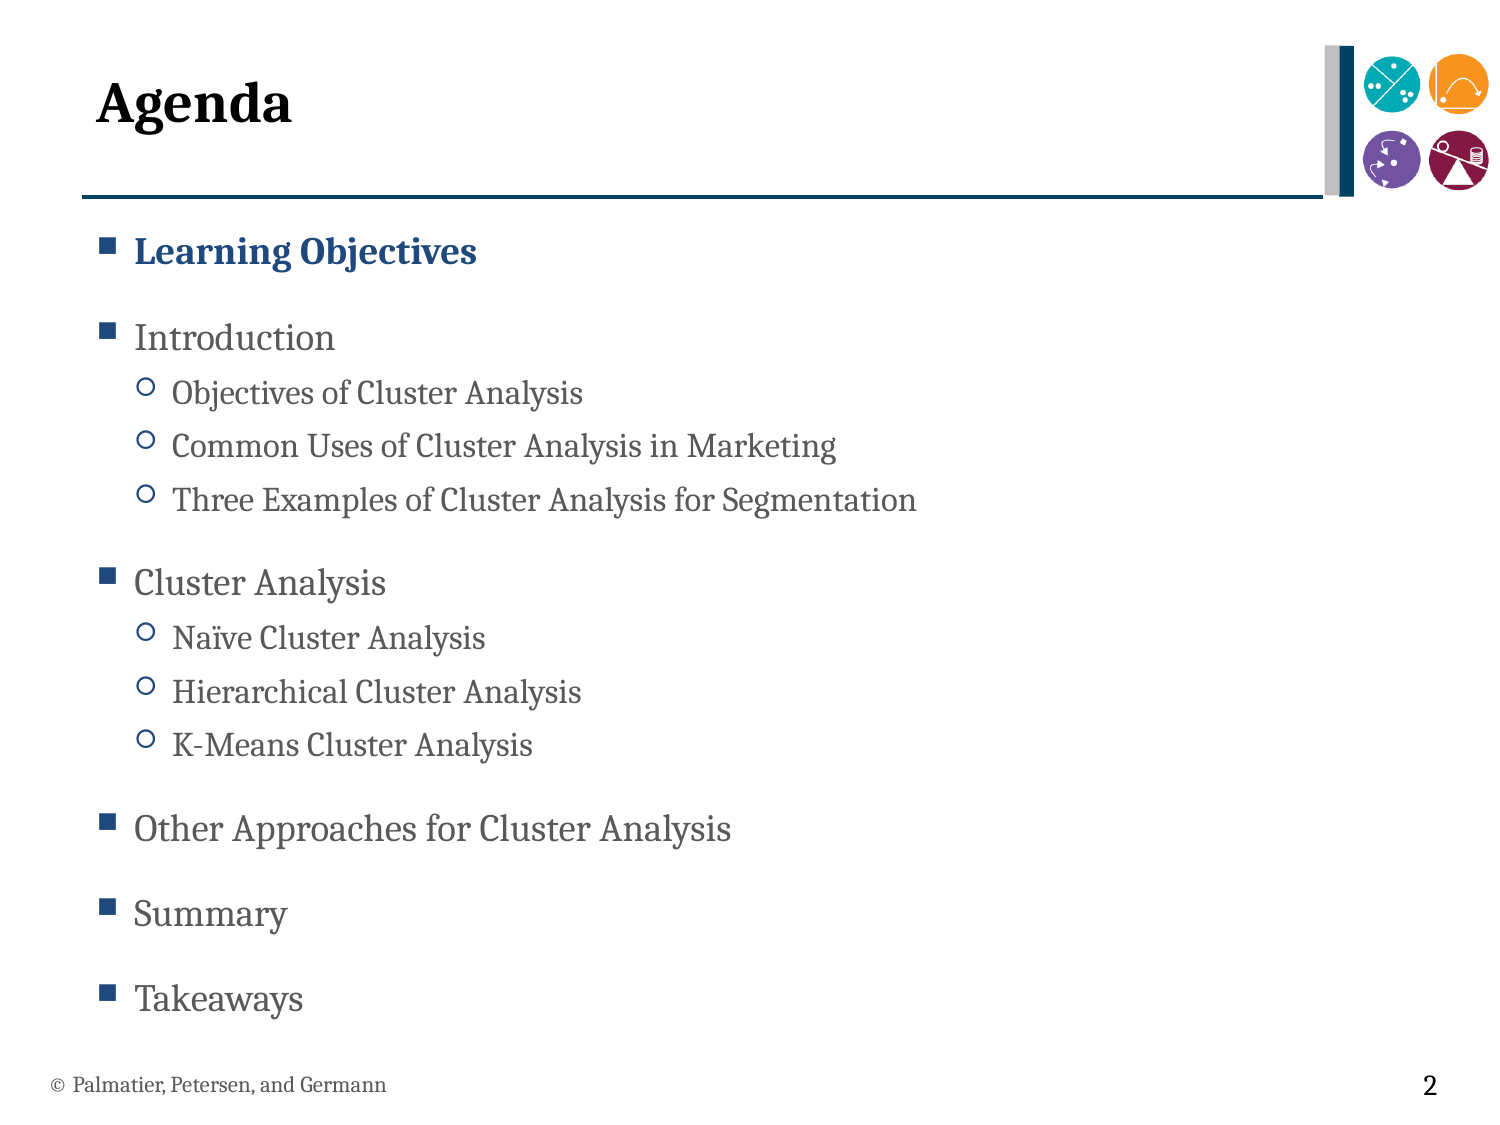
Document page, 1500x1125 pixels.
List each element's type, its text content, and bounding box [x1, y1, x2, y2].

footer © Palmatier, Petersen, and Germann [33, 1053, 1038, 1114]
picture [1357, 45, 1496, 118]
picture [1357, 123, 1497, 194]
slide_number 2 [1361, 1053, 1453, 1114]
list Learning Objectives Introduction Objectives of Cluster Analysis Common Uses of Cluster Analysis in Marketing Three Examples of Cluster Analysis for Segmentation Cluster Analysis Naïve Cluster Analysis Hierarchical Cluster Analysis K-Means Cluster Analysis Other Approaches for Cluster Analysis Summary Takeaways [81, 218, 1453, 1031]
title Agenda [81, 56, 1322, 189]
